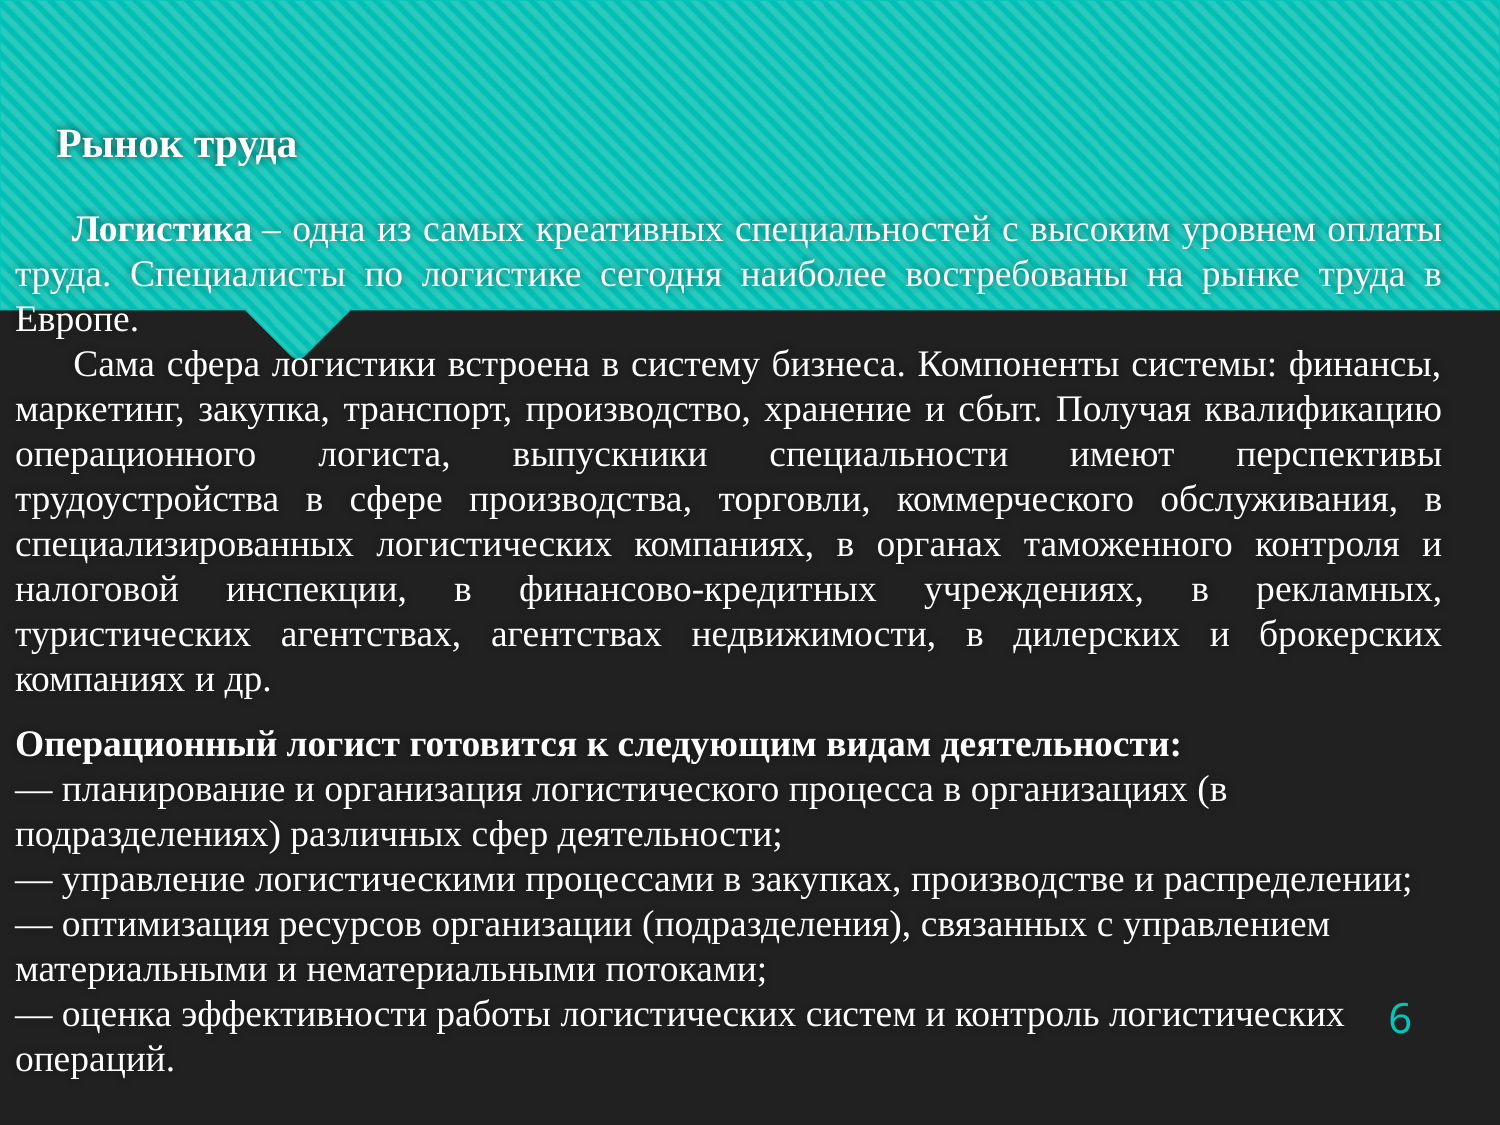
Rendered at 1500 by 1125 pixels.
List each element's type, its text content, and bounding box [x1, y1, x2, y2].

slide_number 6 [1296, 970, 1428, 1051]
list Логистика – одна из самых креативных специальностей с высоким уровнем оплаты труда. Специалисты по логистике сегодня наиболее востребованы на рынке труда в Европе. Сама сфера логистики встроена в систему бизнеса. Компоненты системы: финансы, маркетинг, закупка, транспорт, производство, хранение и сбыт. Получая квалификацию операционного логиста, выпускники специальности имеют перспективы трудоустройства в сфере производства, торговли, коммерческого обслуживания, в специализированных логистических компаниях, в органах таможенного контроля и налоговой инспекции, в финансово-кредитных учреждениях, в рекламных, туристических агентствах, агентствах недвижимости, в дилерских и брокерских компаниях и др. Операционный логист готовится к следующим видам деятельности: — планирование и организация логистического процесса в организациях (в подразделениях) различных сфер деятельности; — управление логистическими процессами в закупках, производстве и распределении; — оптимизация ресурсов организации (подразделения), связанных с управлением материальными и нематериальными потоками; — оценка эффективности работы логистических систем и контроль логистических операций. [0, 262, 1459, 1125]
title Рынок труда [41, 0, 1235, 174]
